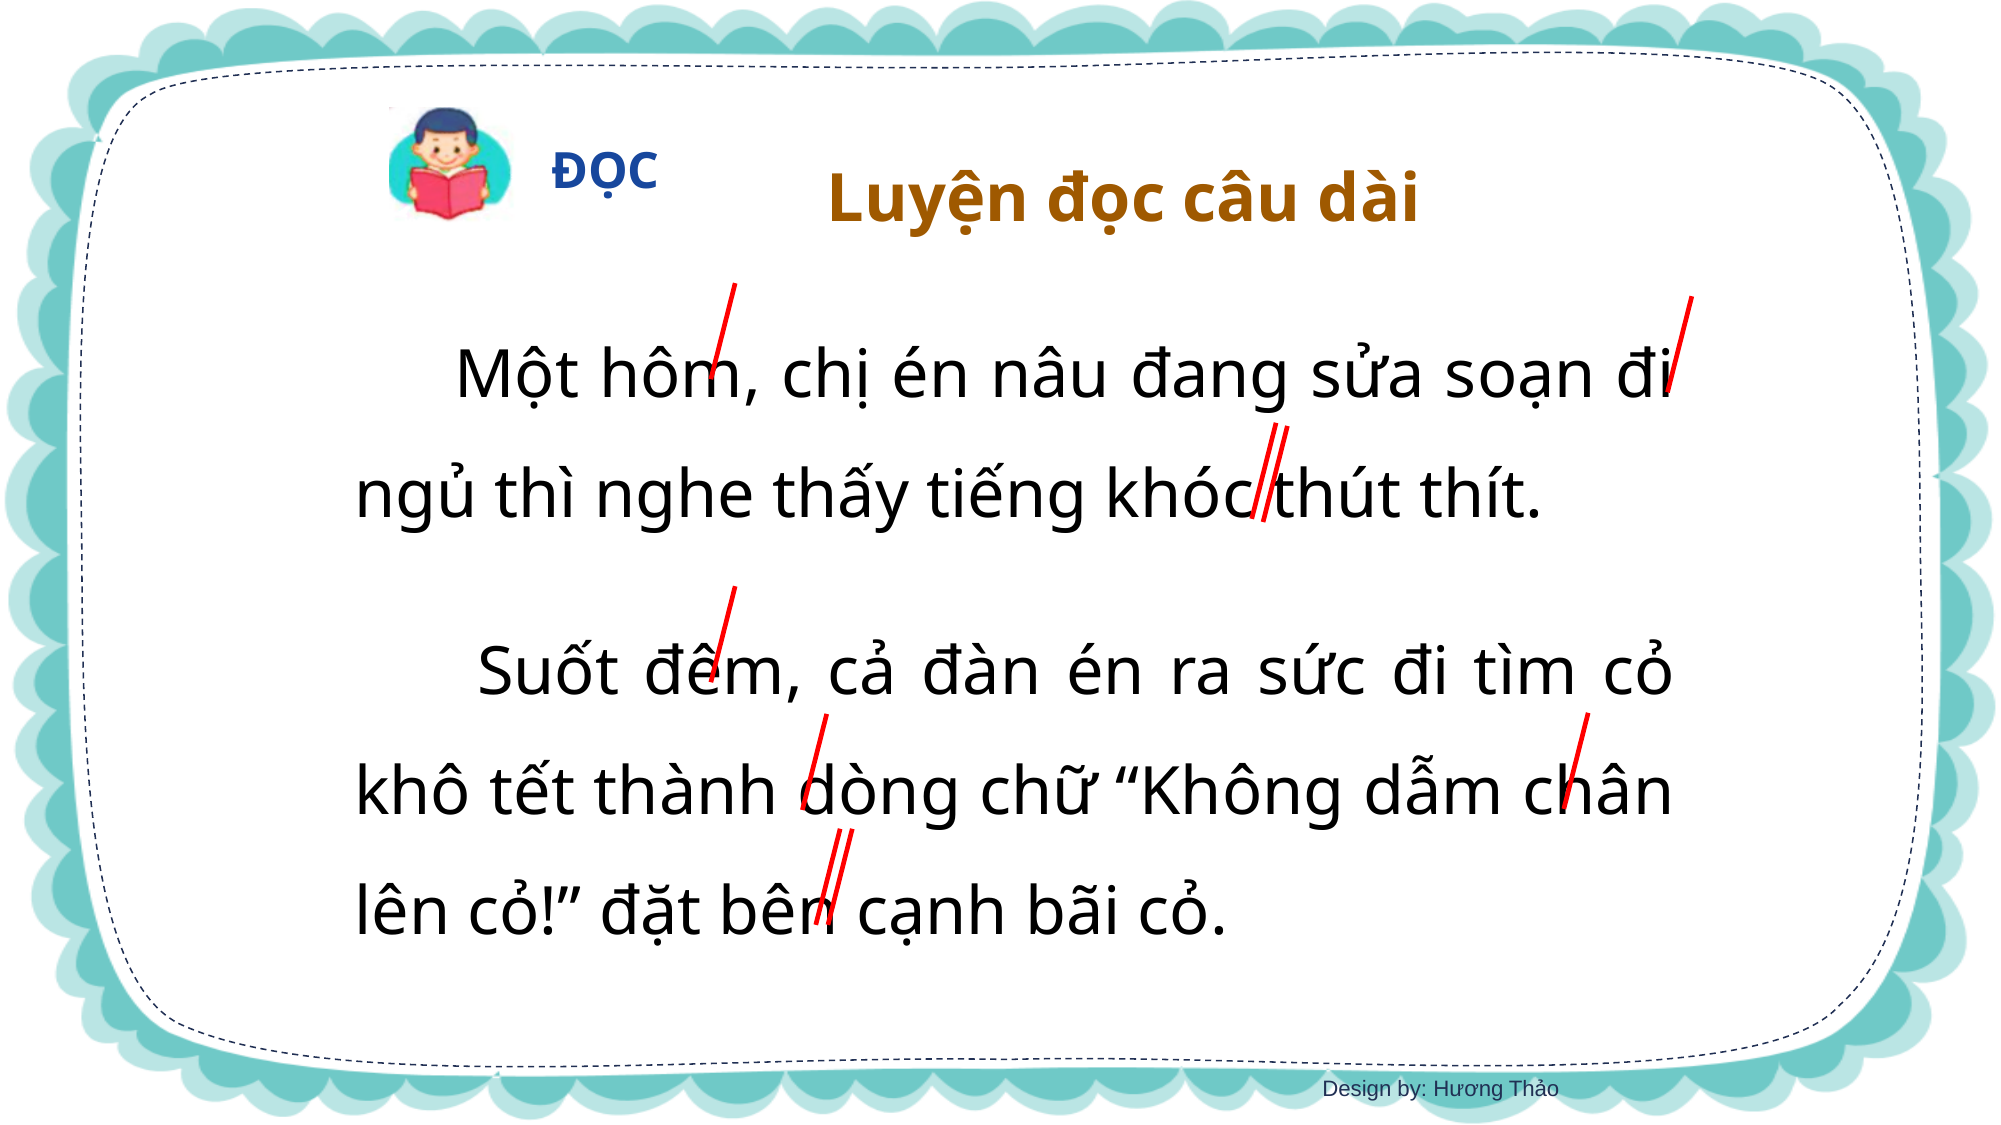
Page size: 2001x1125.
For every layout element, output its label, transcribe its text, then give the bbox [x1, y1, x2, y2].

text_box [841, 828, 853, 926]
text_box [1251, 422, 1277, 520]
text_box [1667, 295, 1692, 393]
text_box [1280, 425, 1288, 523]
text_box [710, 282, 736, 380]
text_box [802, 713, 827, 811]
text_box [388, 100, 695, 223]
text_box Một hôm, chị én nâu đang sửa soạn đi ngủ thì nghe thấy tiếng khóc thút thít. [339, 283, 1691, 538]
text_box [710, 585, 736, 683]
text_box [1563, 712, 1589, 810]
picture [0, 0, 2001, 1125]
text_box Suốt đêm, cả đàn én ra sức đi tìm cỏ khô tết thành dòng chữ “Không dẫm chân lên cỏ!” đặt bên cạnh bãi cỏ. [339, 580, 1691, 955]
text_box Luyện đọc câu dài [811, 107, 1499, 243]
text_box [815, 828, 841, 926]
